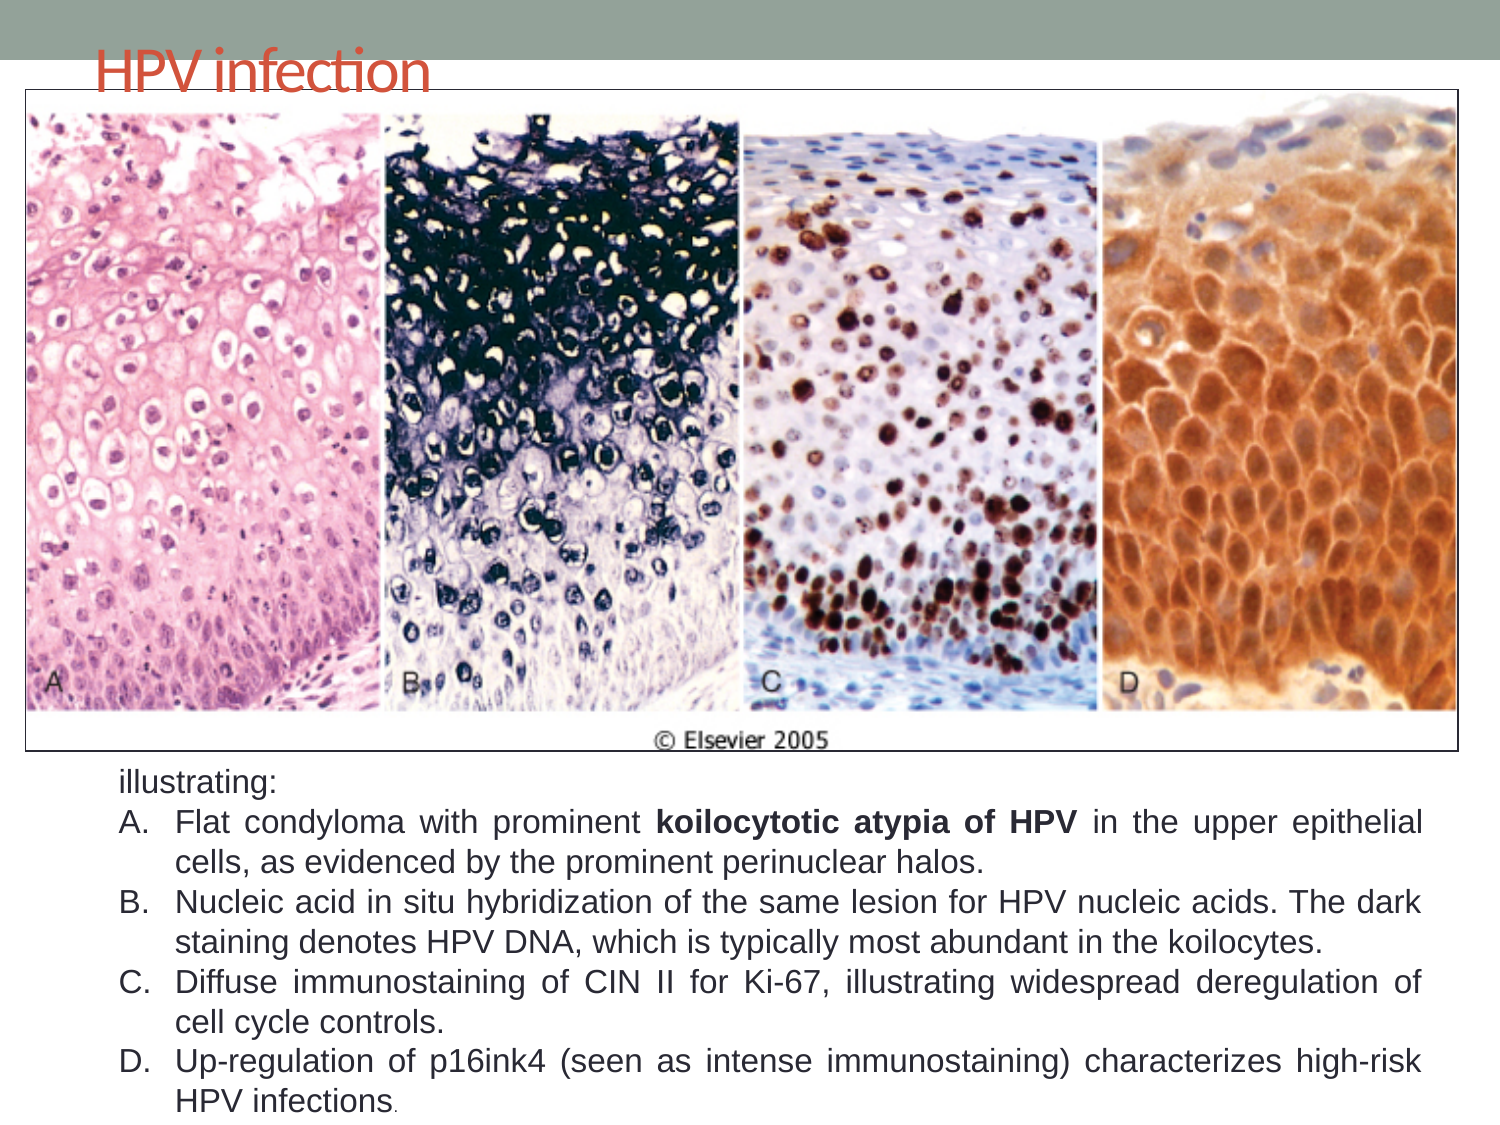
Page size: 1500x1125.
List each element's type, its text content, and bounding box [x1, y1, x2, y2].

title HPV infection [79, 19, 1305, 86]
picture [25, 89, 1458, 751]
text_box illustrating: Flat condyloma with prominent koilocytotic atypia of HPV in the upper epithelial cells, as evidenced by the prominent perinuclear halos. Nucleic acid in situ hybridization of the same lesion for HPV nucleic acids. The dark staining denotes HPV DNA, which is typically most abundant in the koilocytes. Diffuse immunostaining of CIN II for Ki-67, illustrating widespread deregulation of cell cycle controls. Up-regulation of p16ink4 (seen as intense immunostaining) characterizes high-risk HPV infections. [103, 759, 1439, 1125]
